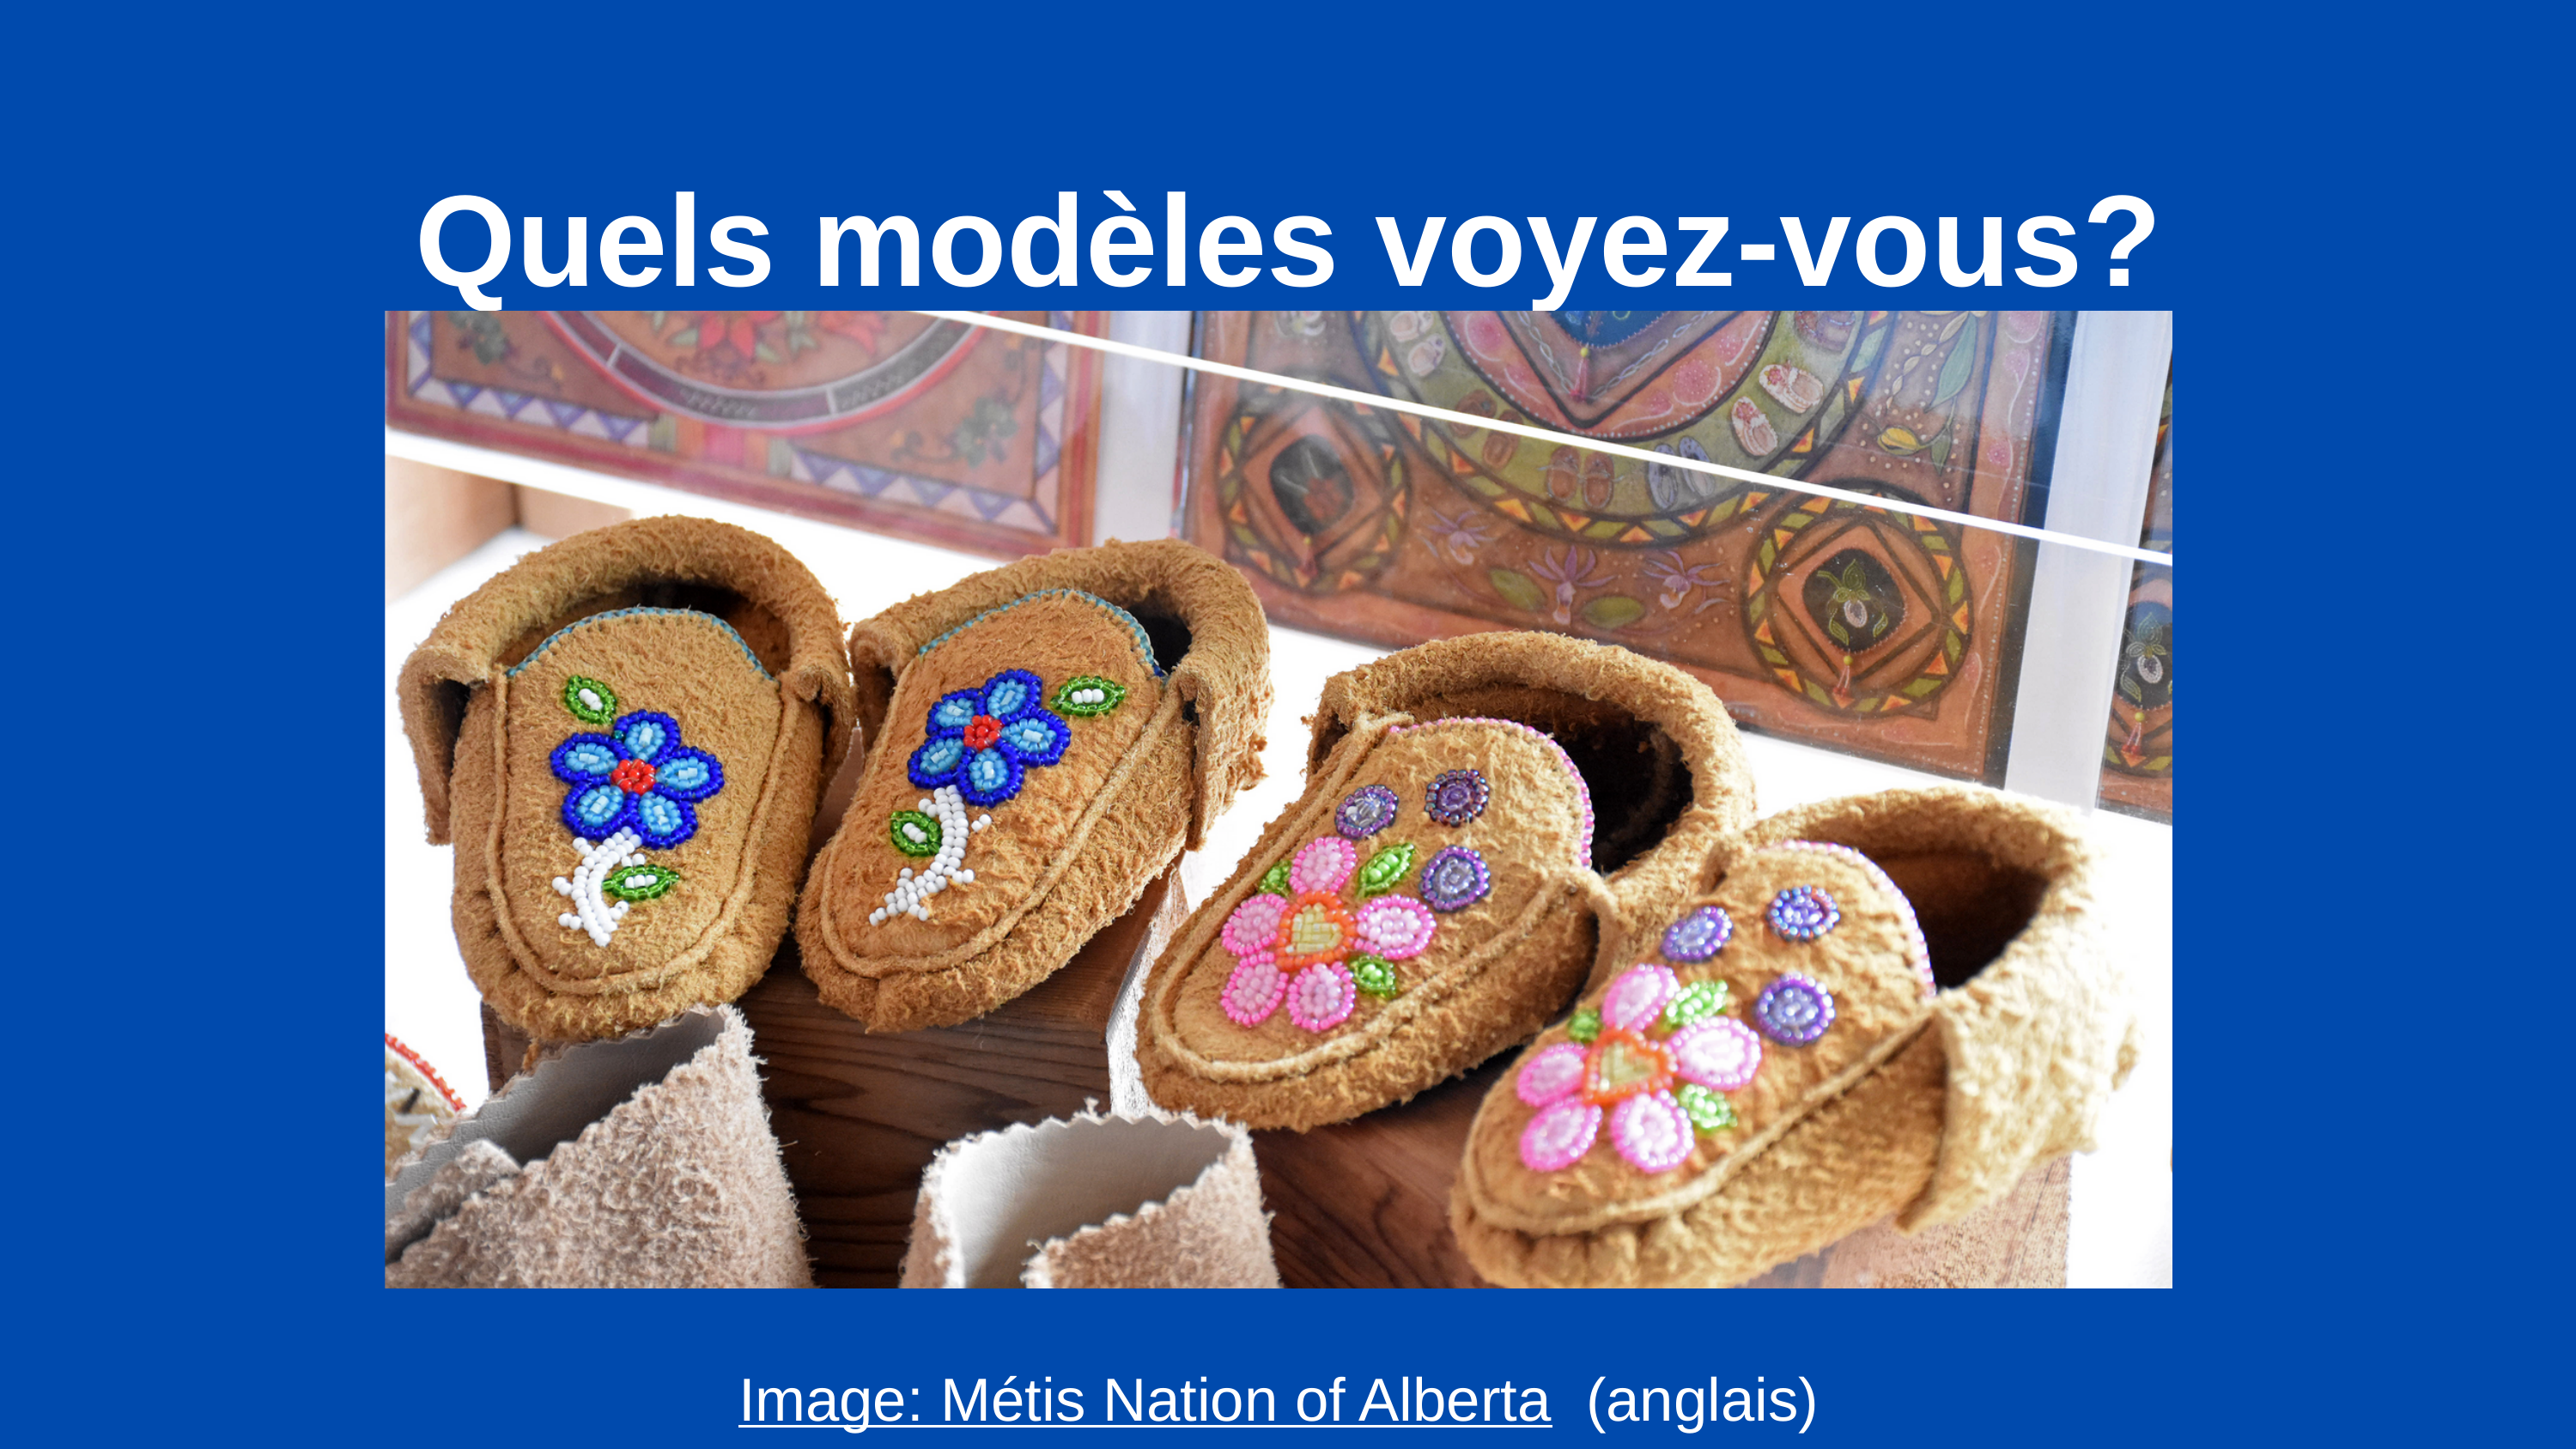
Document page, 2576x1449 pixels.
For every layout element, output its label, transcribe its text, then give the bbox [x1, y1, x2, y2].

text_box Quels modèles voyez-vous? [415, 64, 2251, 312]
picture [385, 311, 2173, 1289]
text_box Image: Métis Nation of Alberta (anglais) [698, 1331, 1859, 1434]
